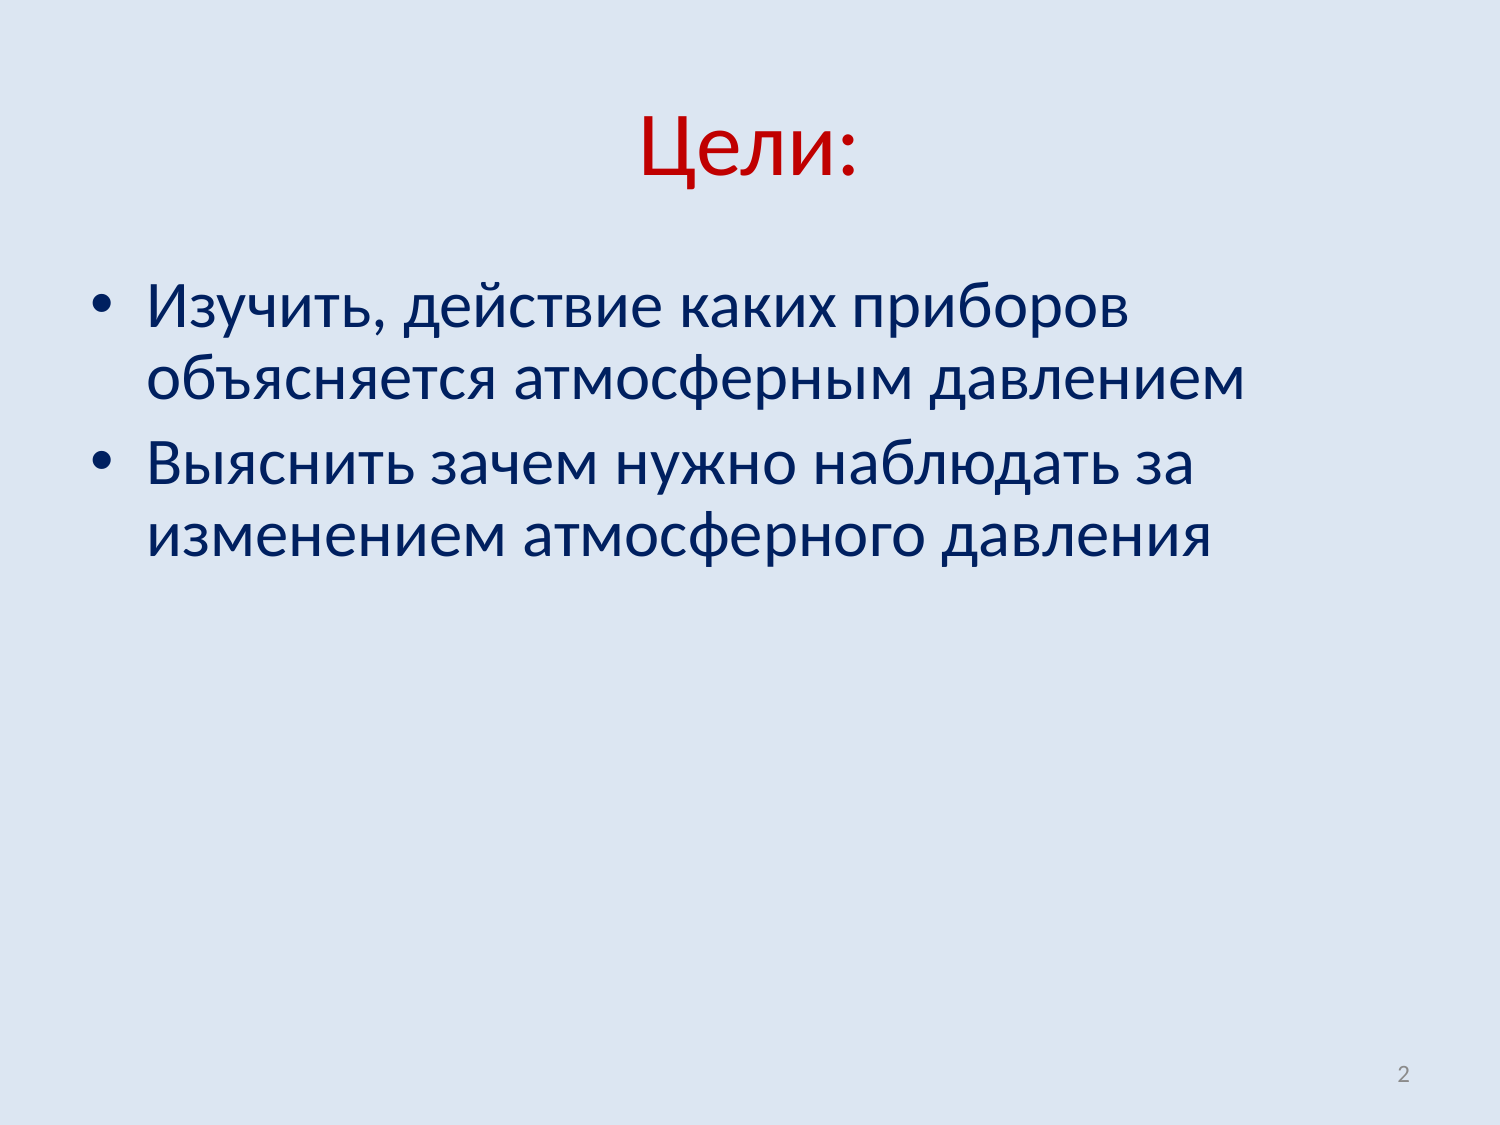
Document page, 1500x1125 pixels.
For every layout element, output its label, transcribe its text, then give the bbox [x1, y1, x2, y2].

title Цели: [75, 45, 1425, 233]
slide_number 2 [1074, 1042, 1425, 1103]
list Изучить, действие каких приборов объясняется атмосферным давлением Выяснить зачем нужно наблюдать за изменением атмосферного давления [75, 262, 1425, 1005]
